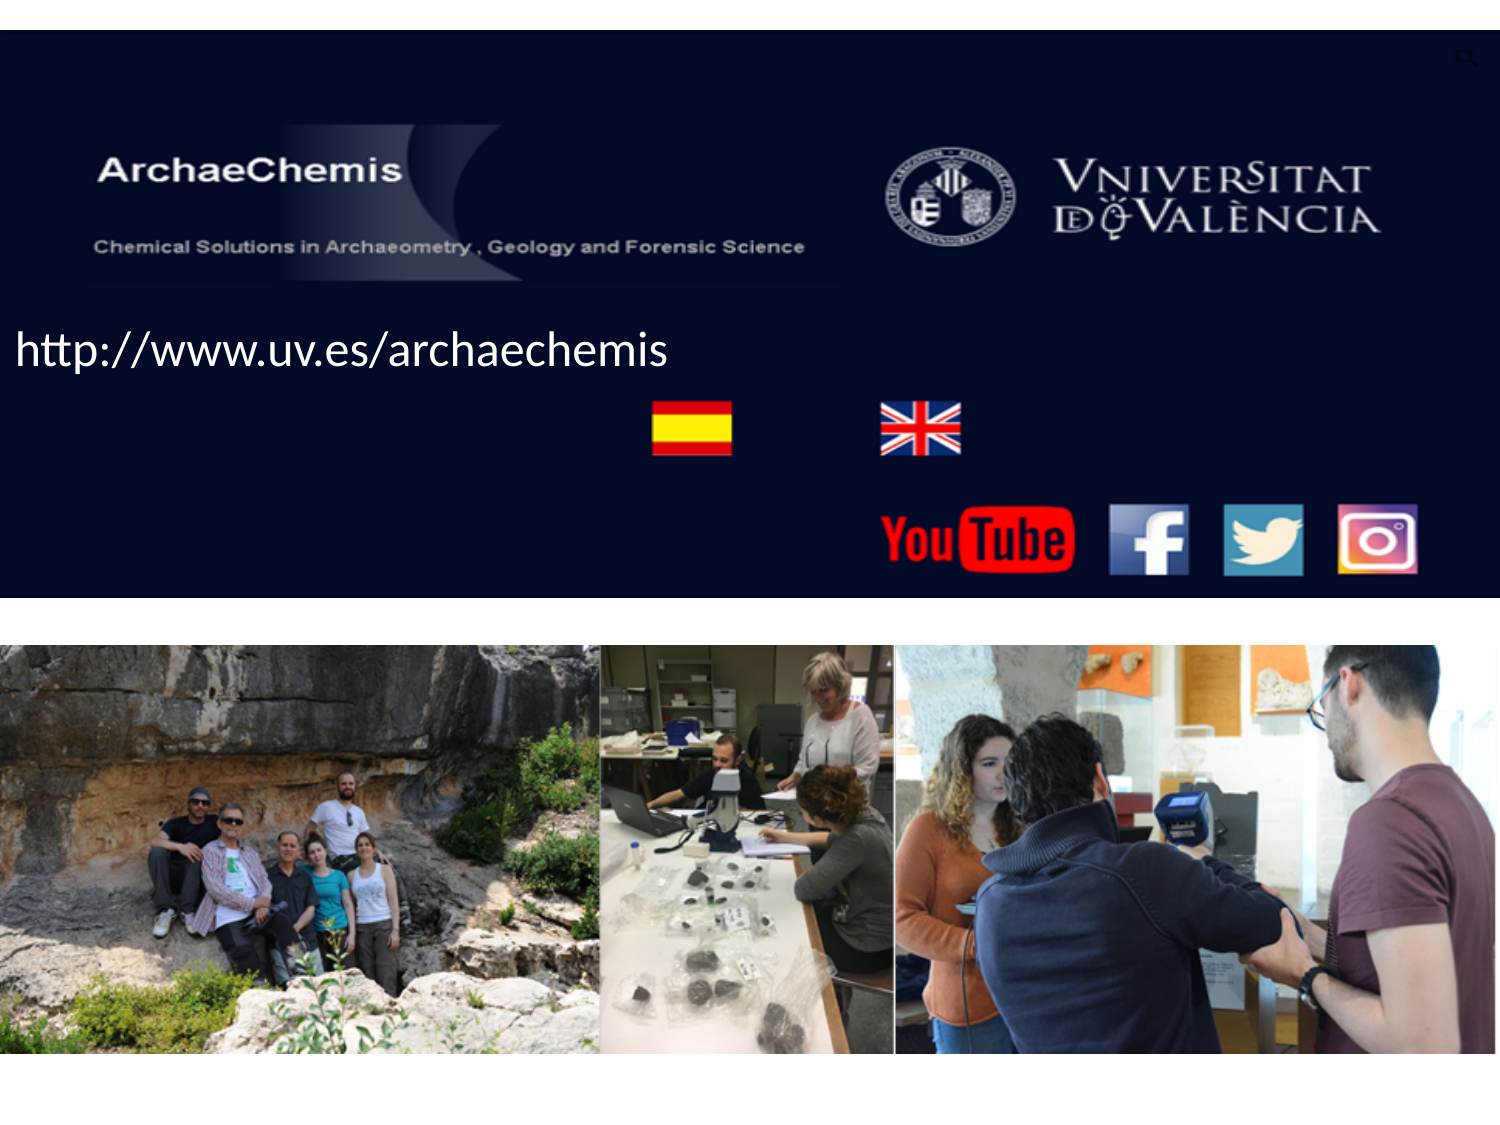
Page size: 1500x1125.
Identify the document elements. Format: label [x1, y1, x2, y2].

picture [0, 30, 1500, 599]
picture [0, 644, 1500, 1054]
